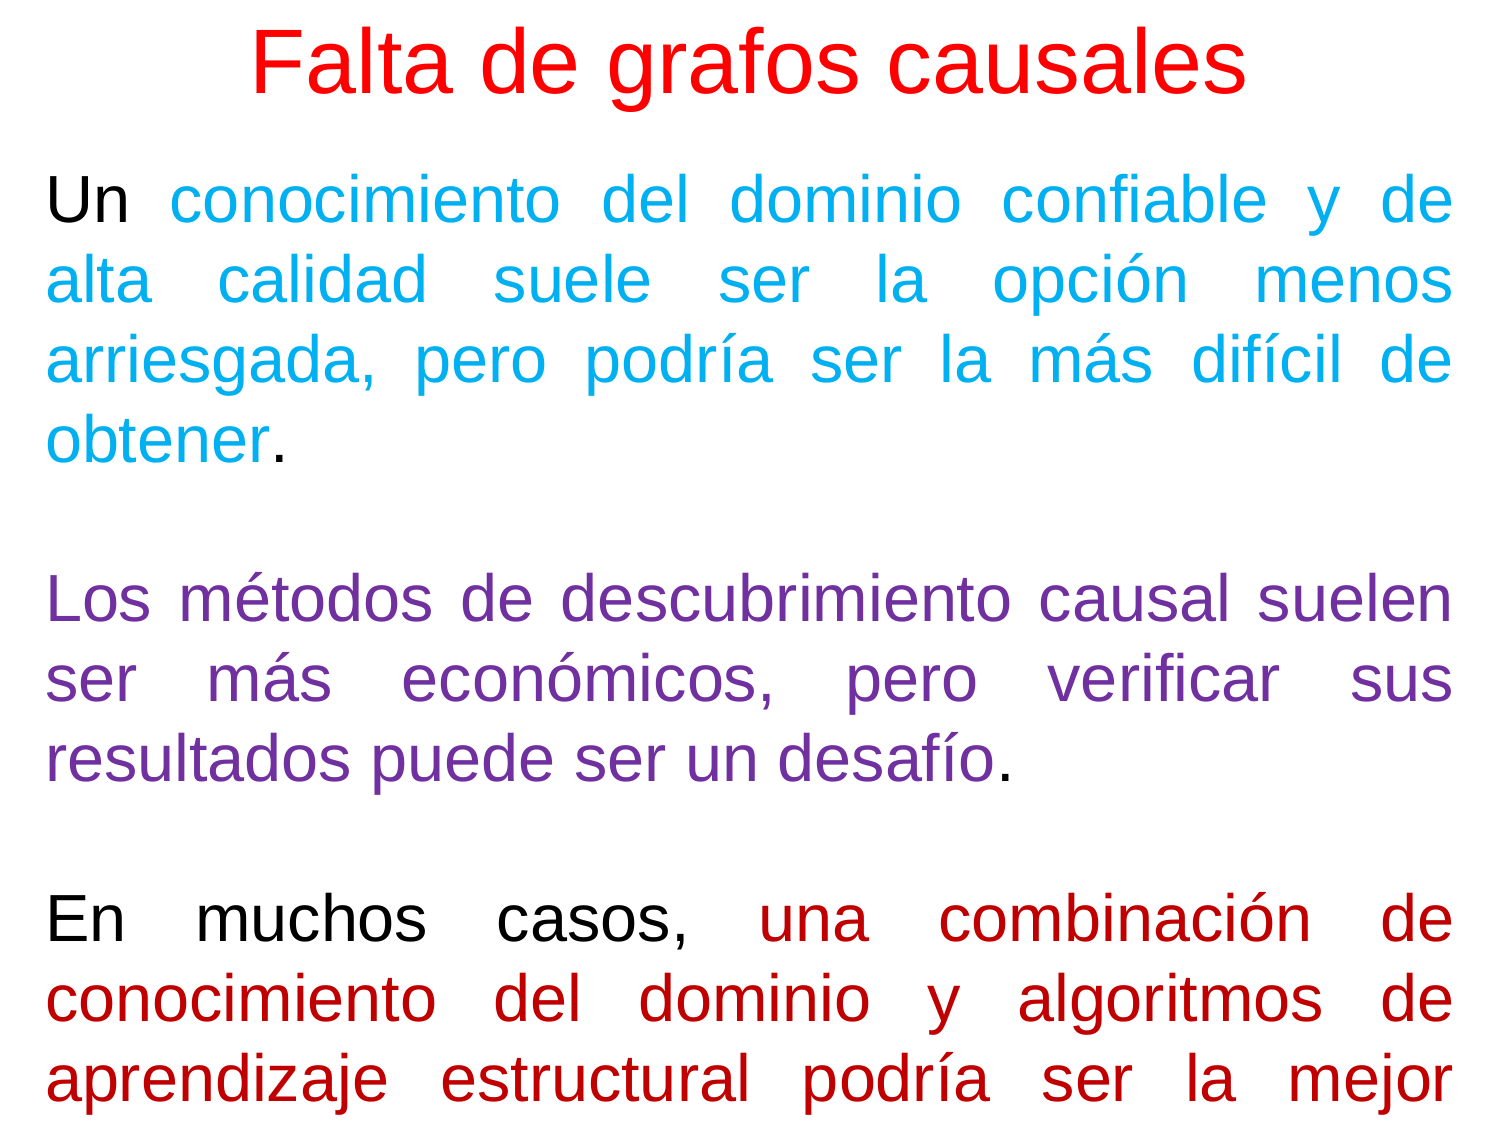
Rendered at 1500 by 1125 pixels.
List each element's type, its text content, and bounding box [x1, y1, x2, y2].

text_box Un conocimiento del dominio confiable y de alta calidad suele ser la opción menos arriesgada, pero podría ser la más difícil de obtener. Los métodos de descubrimiento causal suelen ser más económicos, pero verificar sus resultados puede ser un desafío. En muchos casos, una combinación de conocimiento del dominio y algoritmos de aprendizaje estructural podría ser la mejor opción. [30, 148, 1470, 1125]
title Falta de grafos causales [0, 0, 1500, 129]
